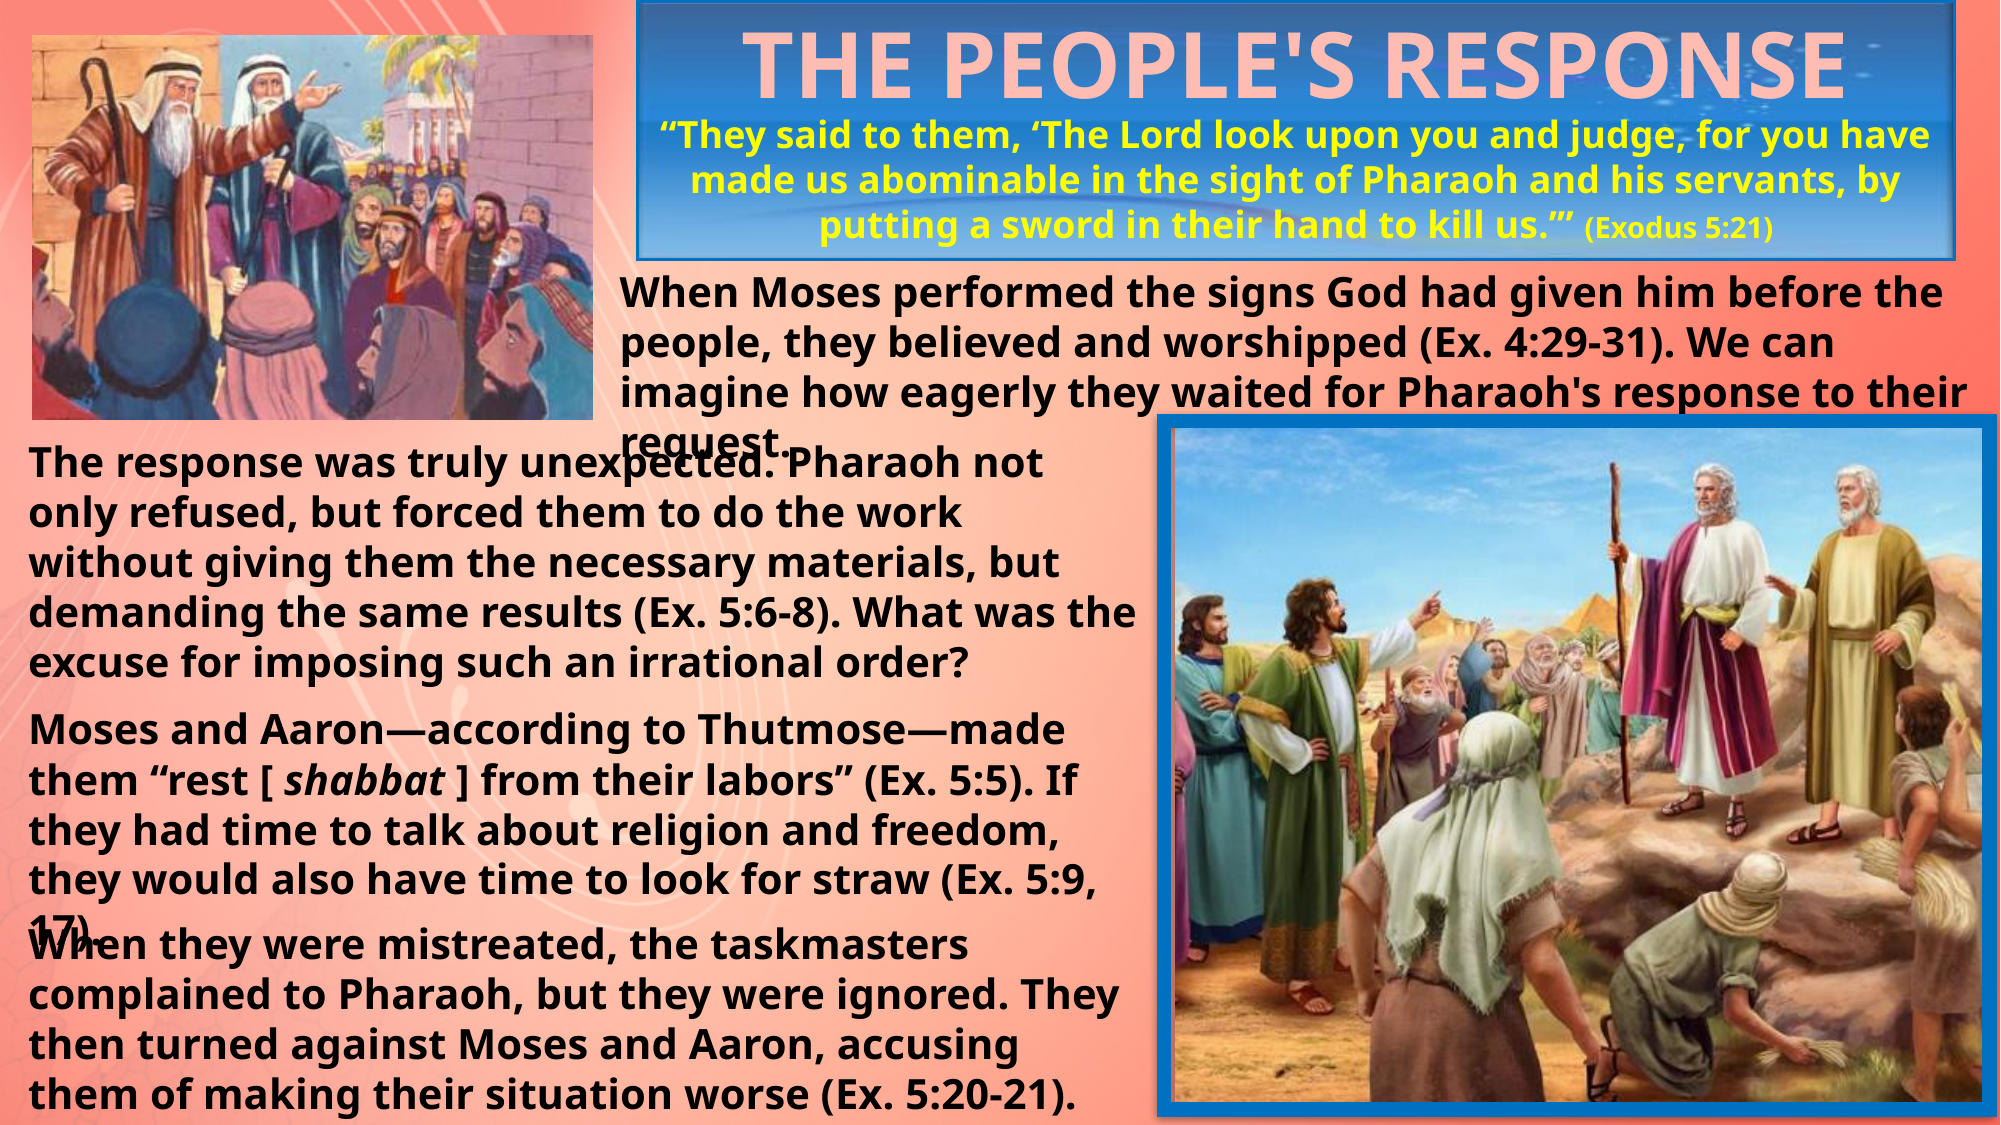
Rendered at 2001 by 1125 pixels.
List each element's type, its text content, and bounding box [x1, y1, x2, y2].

picture [1170, 427, 1983, 1103]
text_box THE PEOPLE'S RESPONSE [637, 0, 1955, 103]
text_box [636, 0, 1956, 258]
text_box When Moses performed the signs God had given him before the people, they believed and worshipped (Ex. 4:29-31). We can imagine how eagerly they waited for Pharaoh's response to their request. [604, 258, 2000, 428]
text_box The response was truly unexpected. Pharaoh not only refused, but forced them to do the work without giving them the necessary materials, but demanding the same results (Ex. 5:6-8). What was the excuse for imposing such an irrational order? [13, 428, 1154, 694]
text_box Moses and Aaron—according to Thutmose—made them “rest [ shabbat ] from their labors” (Ex. 5:5). If they had time to talk about religion and freedom, they would also have time to look for straw (Ex. 5:9, 17). [13, 695, 1154, 961]
text_box When they were mistreated, the taskmasters complained to Pharaoh, but they were ignored. They then turned against Moses and Aaron, accusing them of making their situation worse (Ex. 5:20-21). [13, 961, 1154, 1125]
picture [0, 0, 2001, 1125]
text_box “They said to them, ‘The Lord look upon you and judge, for you have made us abominable in the sight of Pharaoh and his servants, by putting a sword in their hand to kill us.’” (Exodus 5:21) [637, 103, 1955, 254]
